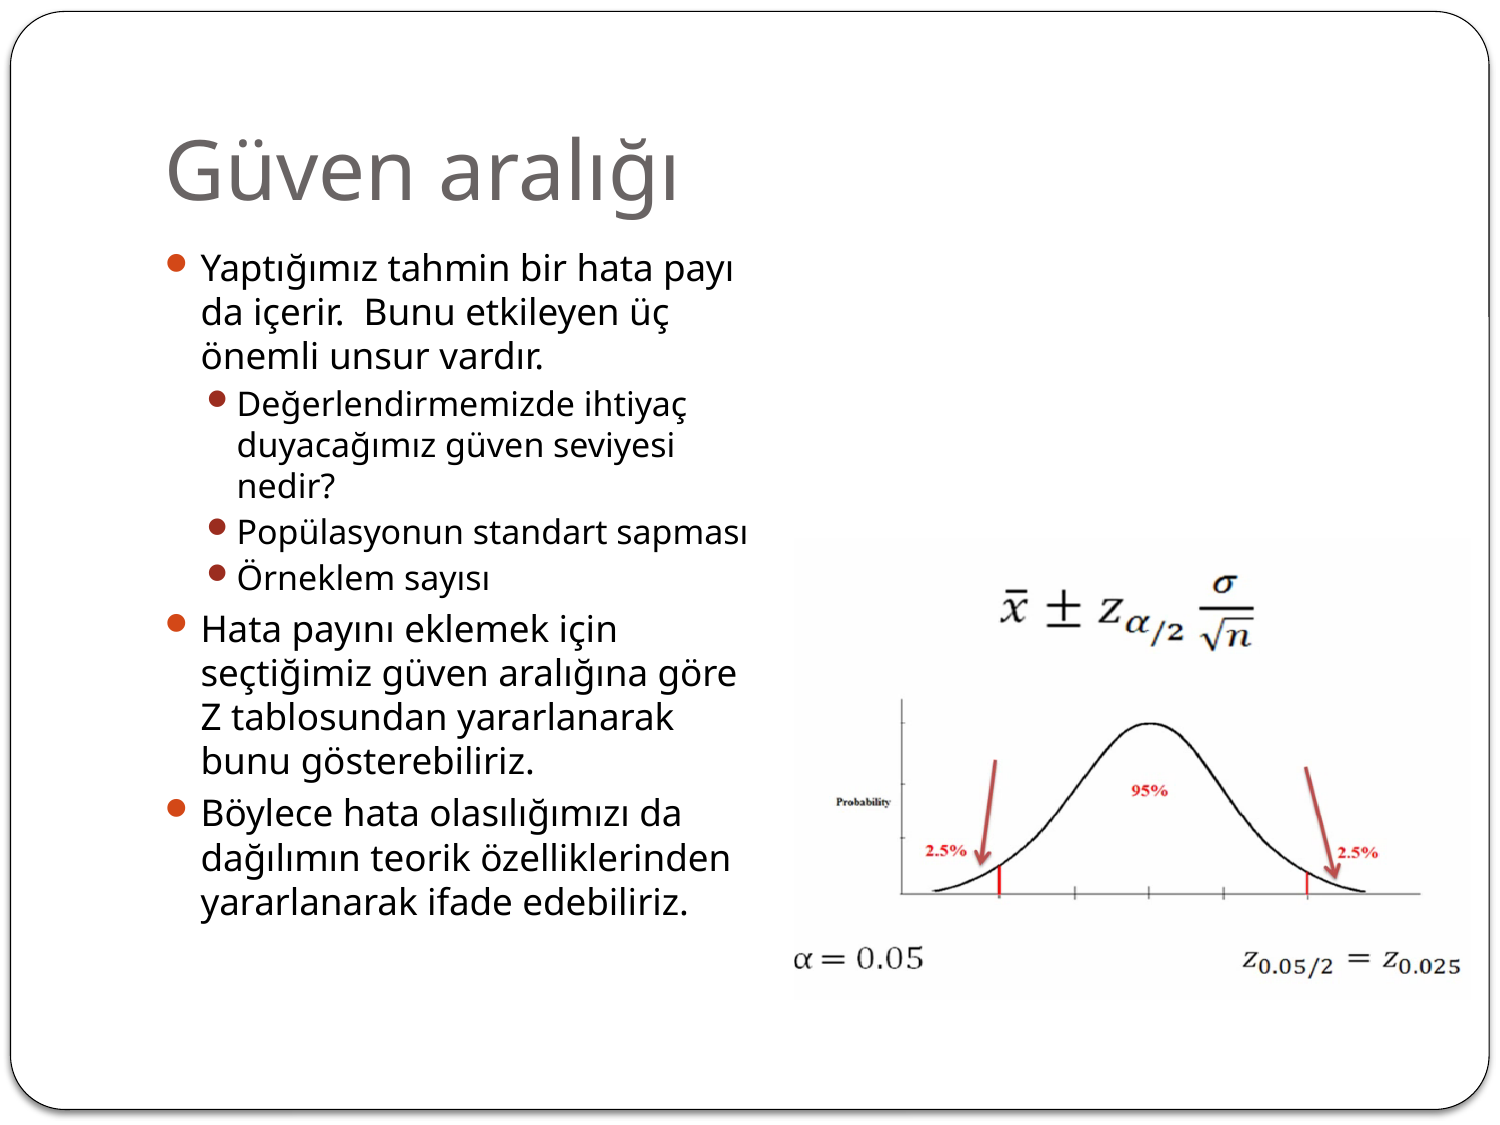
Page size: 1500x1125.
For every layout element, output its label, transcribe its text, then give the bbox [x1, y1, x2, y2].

list Yaptığımız tahmin bir hata payı da içerir. Bunu etkileyen üç önemli unsur vardır. Değerlendirmemizde ihtiyaç duyacağımız güven seviyesi nedir? Popülasyonun standart sapması Örneklem sayısı Hata payını eklemek için seçtiğimiz güven aralığına göre Z tablosundan yararlanarak bunu gösterebiliriz. Böylece hata olasılığımızı da dağılımın teorik özelliklerinden yararlanarak ifade edebiliriz. [150, 237, 765, 988]
title Güven aralığı [150, 45, 1425, 233]
picture [794, 538, 1471, 1000]
